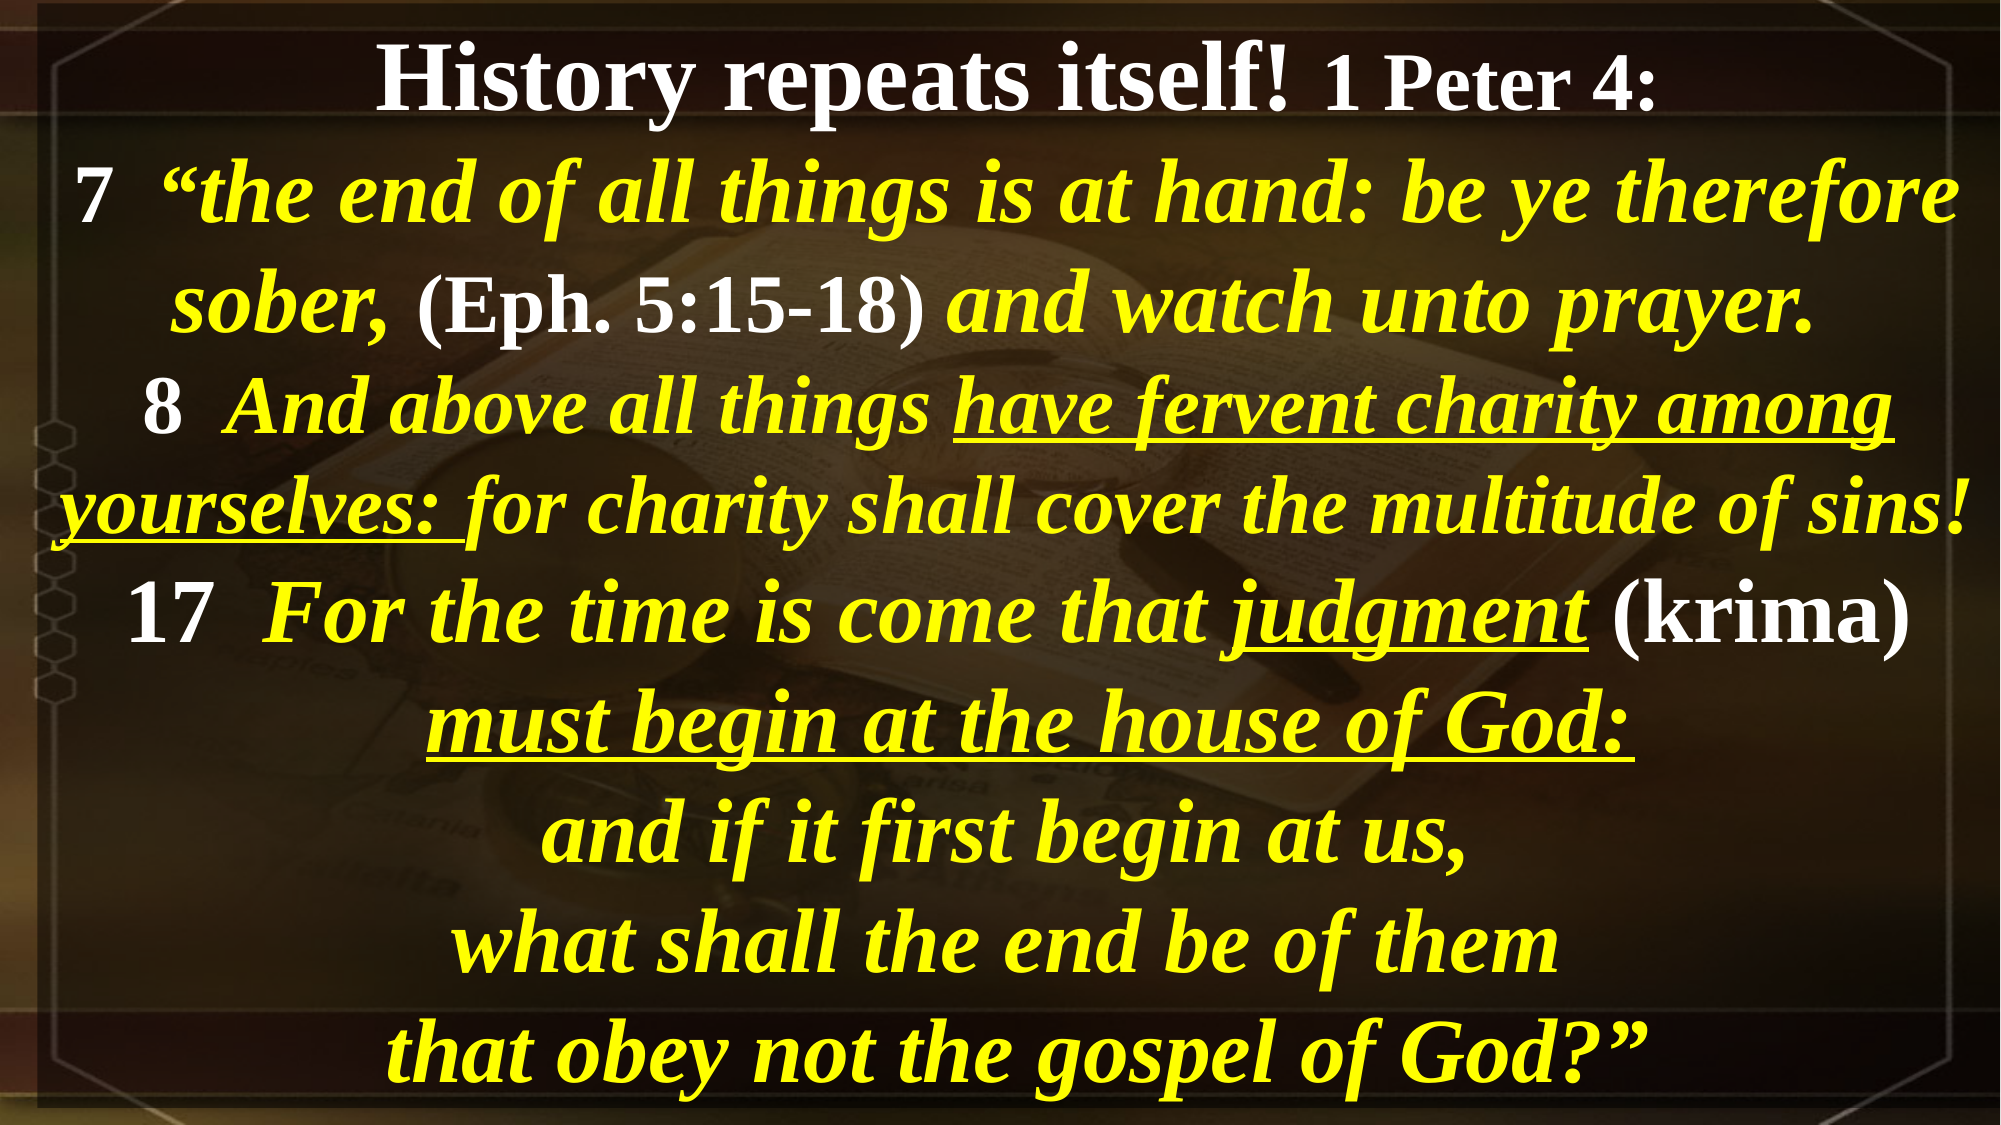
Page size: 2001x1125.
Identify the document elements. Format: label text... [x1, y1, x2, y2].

picture [0, 0, 2001, 1125]
text_box History repeats itself! 1 Peter 4: 7 “the end of all things is at hand: be ye therefore sober, (Eph. 5:15-18) and watch unto prayer. 8 And above all things have fervent charity among yourselves: for charity shall cover the multitude of sins! 17 For the time is come that judgment (krima) must begin at the house of God: and if it first begin at us, what shall the end be of them that obey not the gospel of God?” [37, 3, 2000, 1108]
